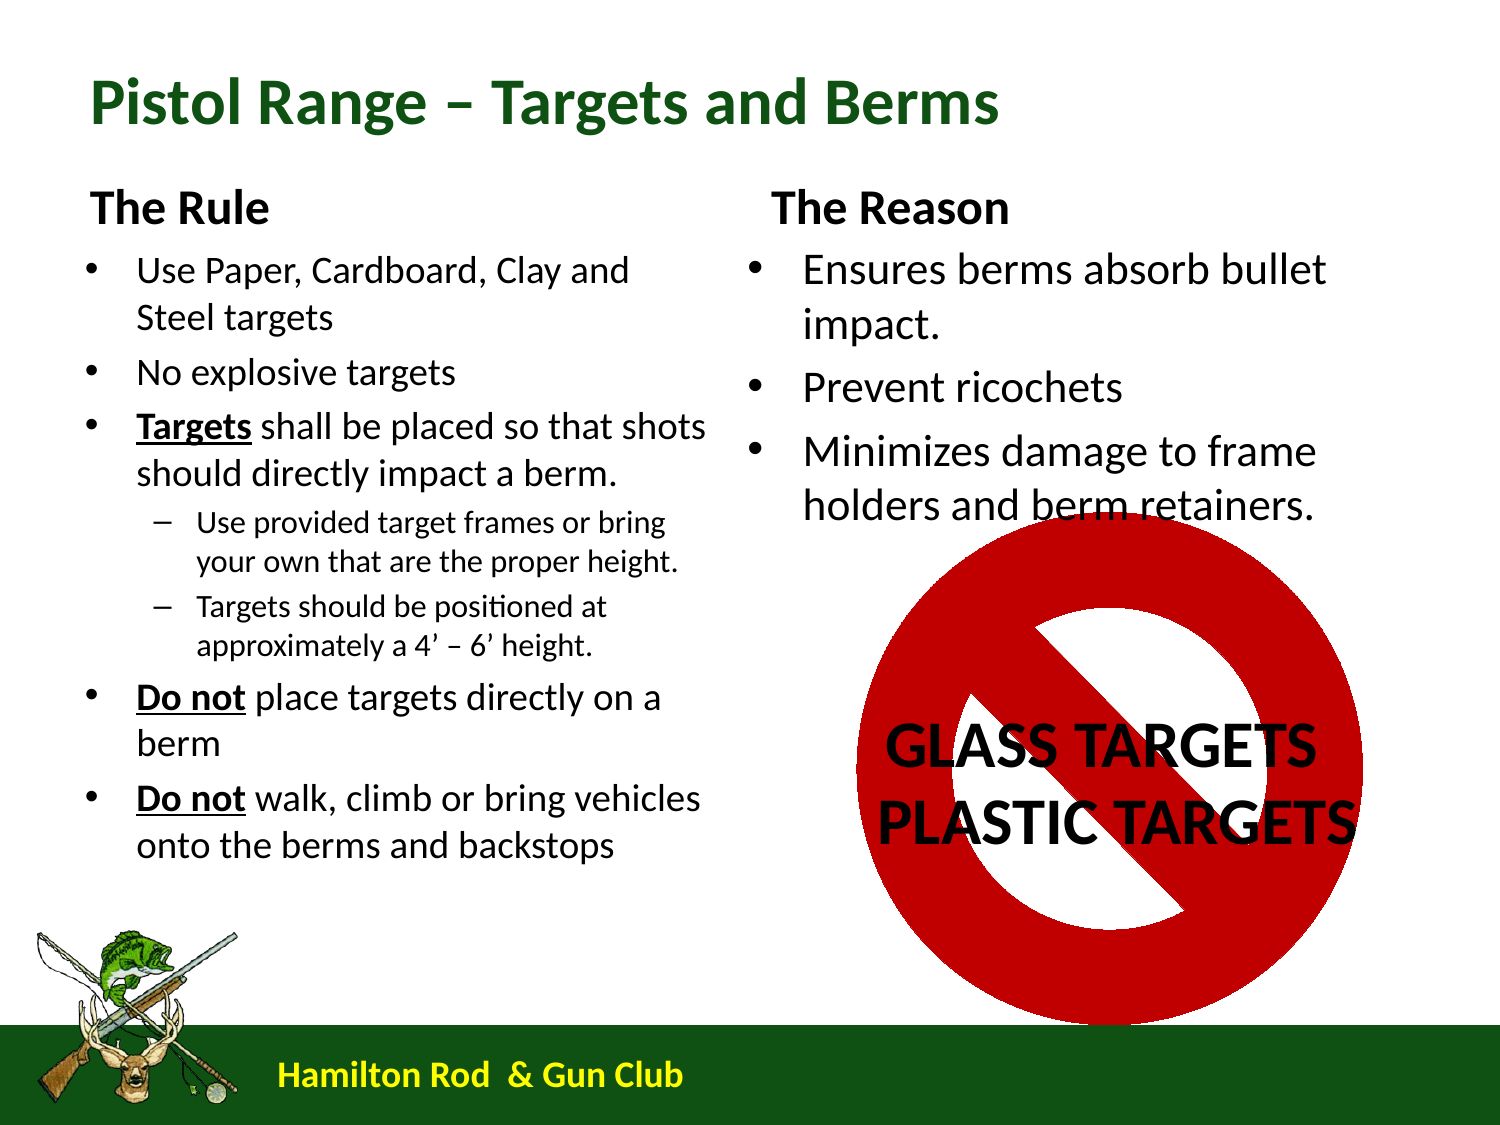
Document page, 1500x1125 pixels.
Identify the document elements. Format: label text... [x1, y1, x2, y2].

picture [37, 930, 238, 1104]
text_box [873, 866, 1346, 1027]
text_box [854, 538, 1365, 830]
title Pistol Range – Targets and Berms [75, 45, 1425, 150]
text_box Ensures berms absorb bullet impact. Prevent ricochets Minimizes damage to frame holders and berm retainers. [732, 231, 1433, 538]
text_box GLASS TARGETS [870, 692, 1334, 770]
list The Reason [755, 137, 1419, 231]
list Use Paper, Cardboard, Clay and Steel targets No explosive targets Targets shall be placed so that shots should directly impact a berm. Use provided target frames or bring your own that are the proper height. Targets should be positioned at approximately a 4’ – 6’ height. Do not place targets directly on a berm Do not walk, climb or bring vehicles onto the berms and backstops [69, 237, 733, 963]
list The Rule [74, 137, 738, 237]
text_box PLASTIC TARGETS [862, 770, 1374, 866]
